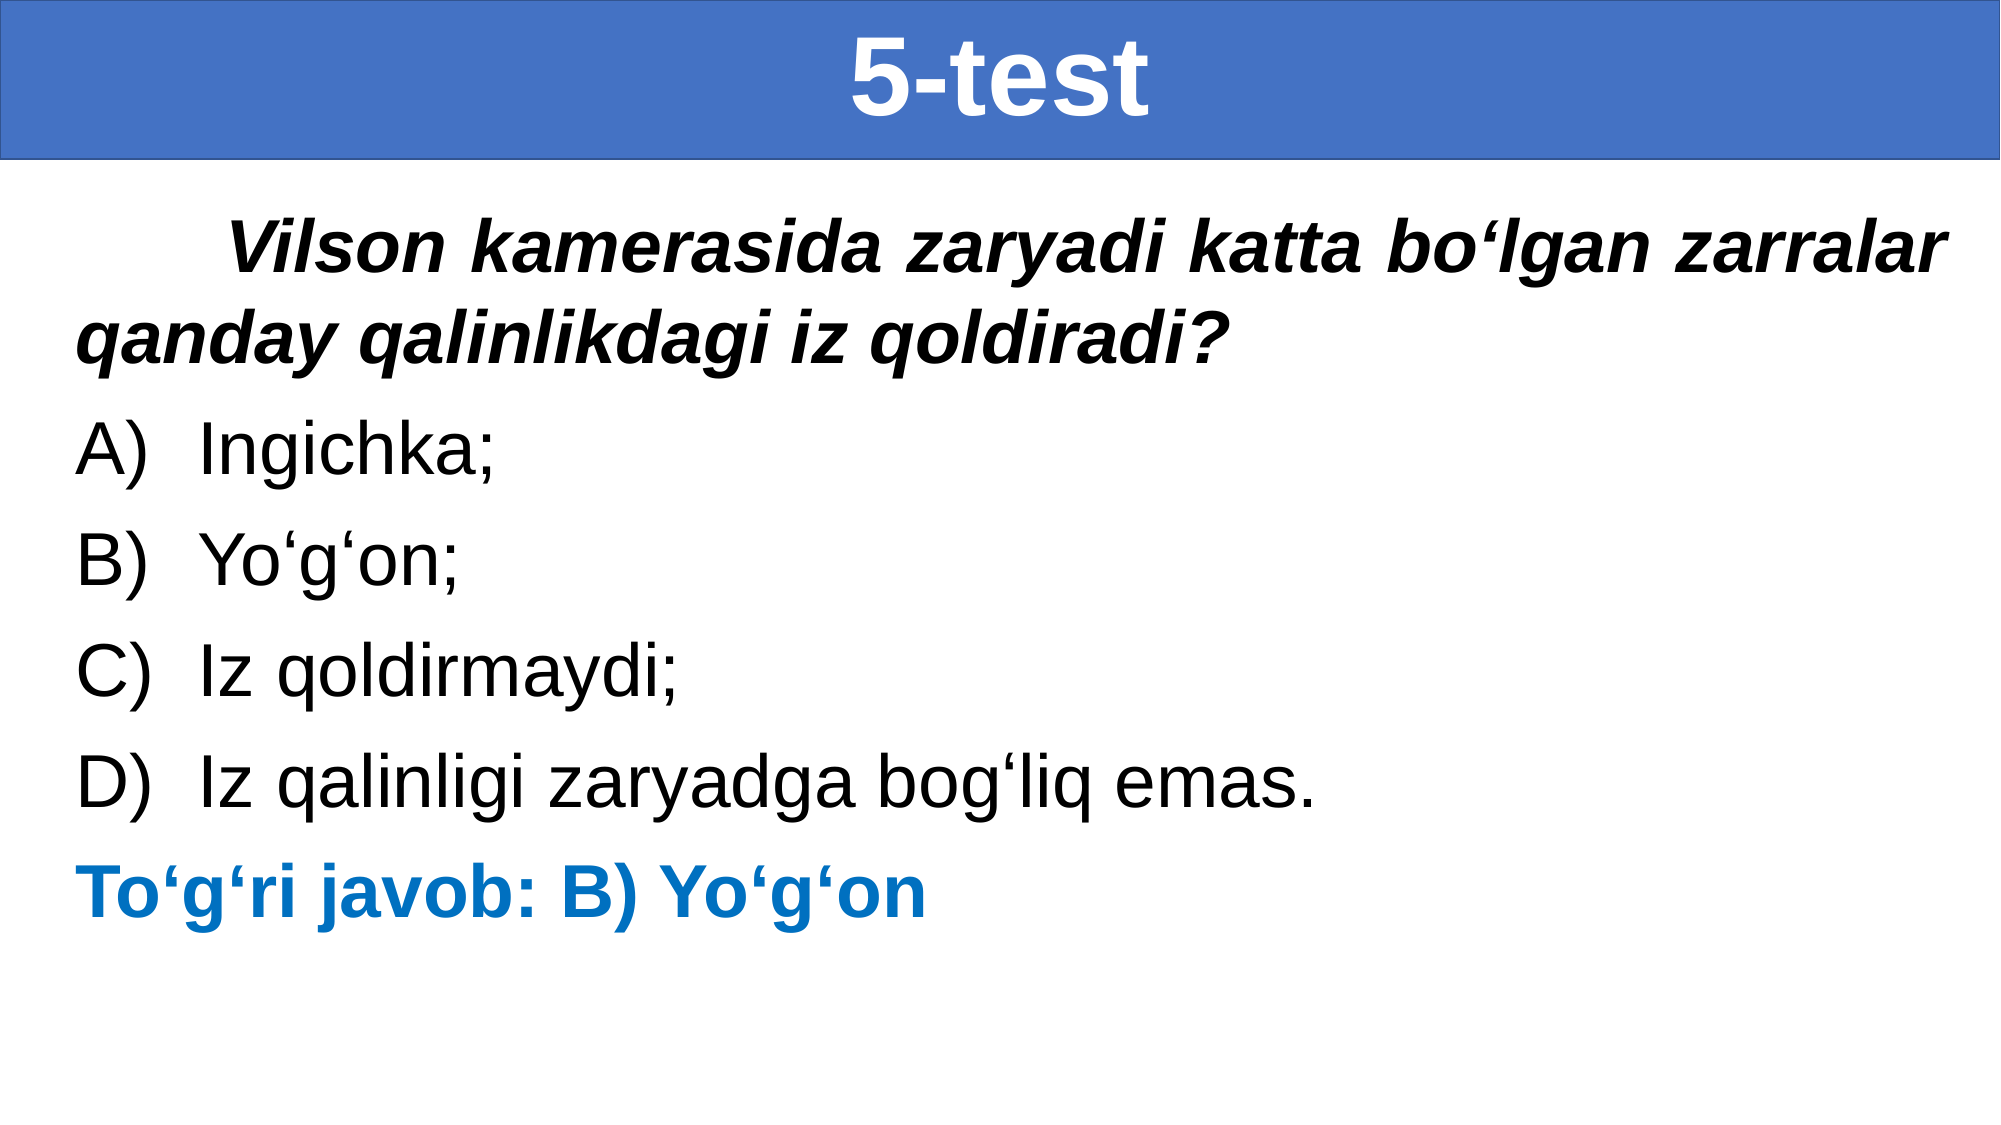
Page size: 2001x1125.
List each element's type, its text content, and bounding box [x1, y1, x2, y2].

list Vilson kamerasida zaryadi katta boʻlgan zarralar qanday qalinlikdagi iz qoldiradi? Ingichka; Yoʻgʻon; Iz qoldirmaydi; Iz qalinligi zaryadga bogʻliq emas. Toʻgʻri javob: B) Yoʻgʻon [60, 181, 1964, 1031]
title 5-test [0, 0, 2000, 160]
